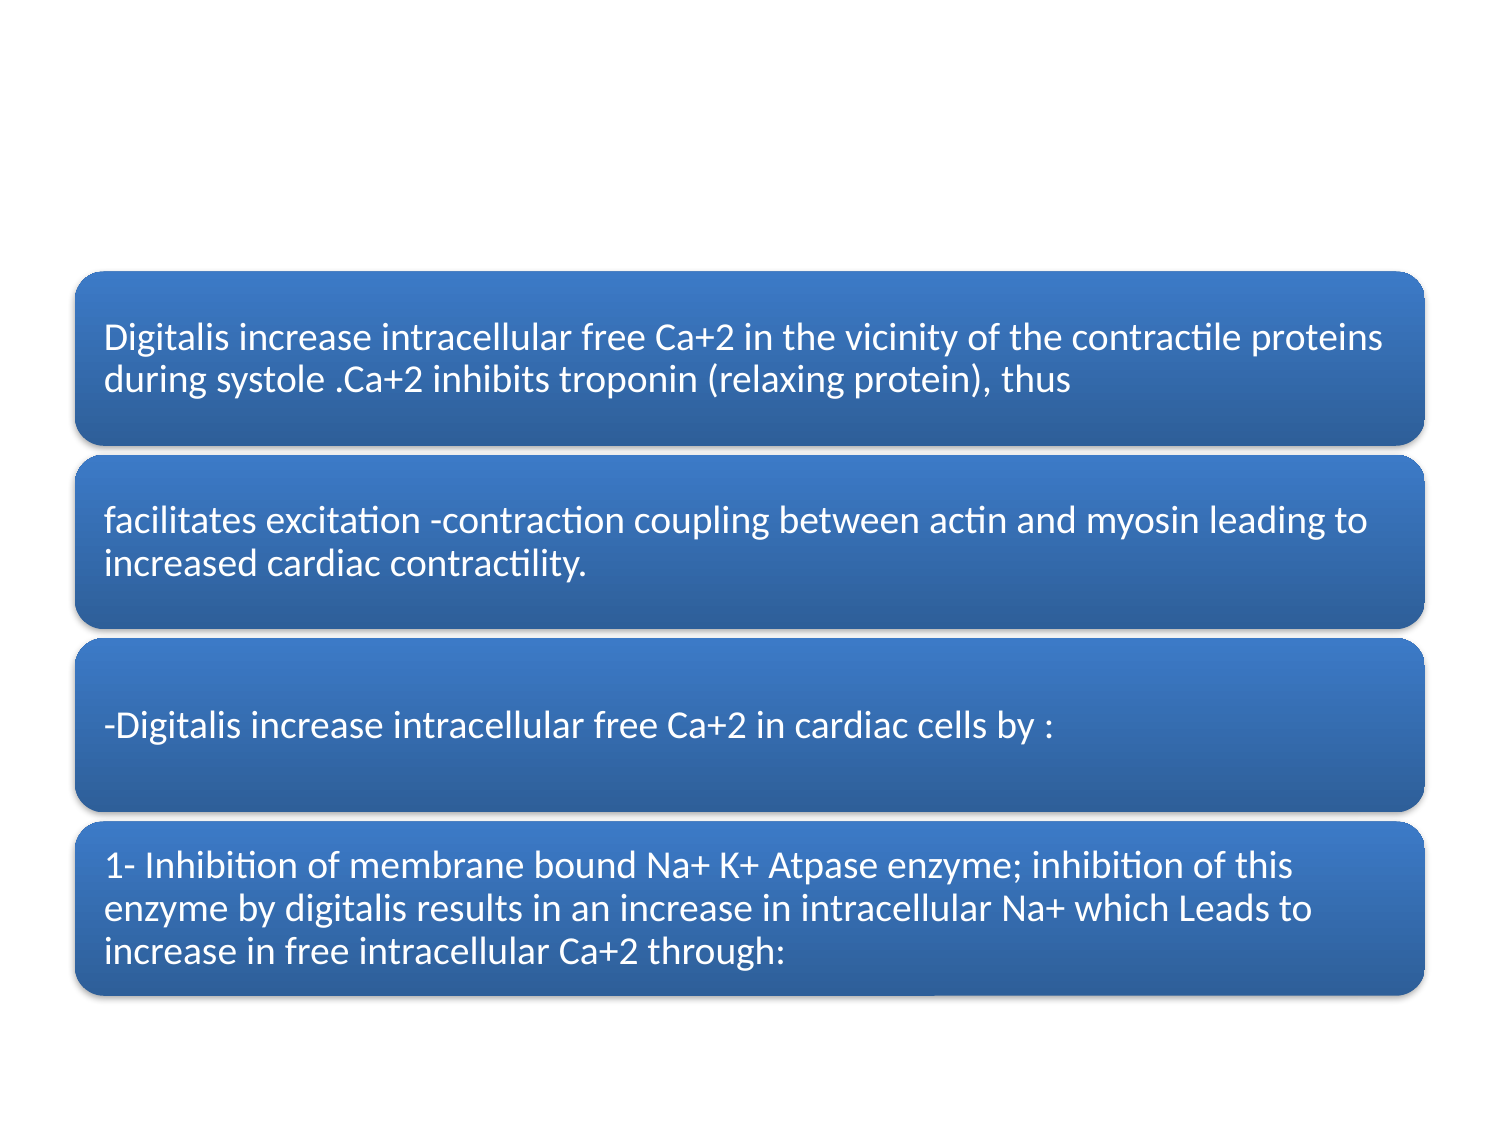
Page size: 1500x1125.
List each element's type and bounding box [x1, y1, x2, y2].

list [74, 262, 1426, 1006]
